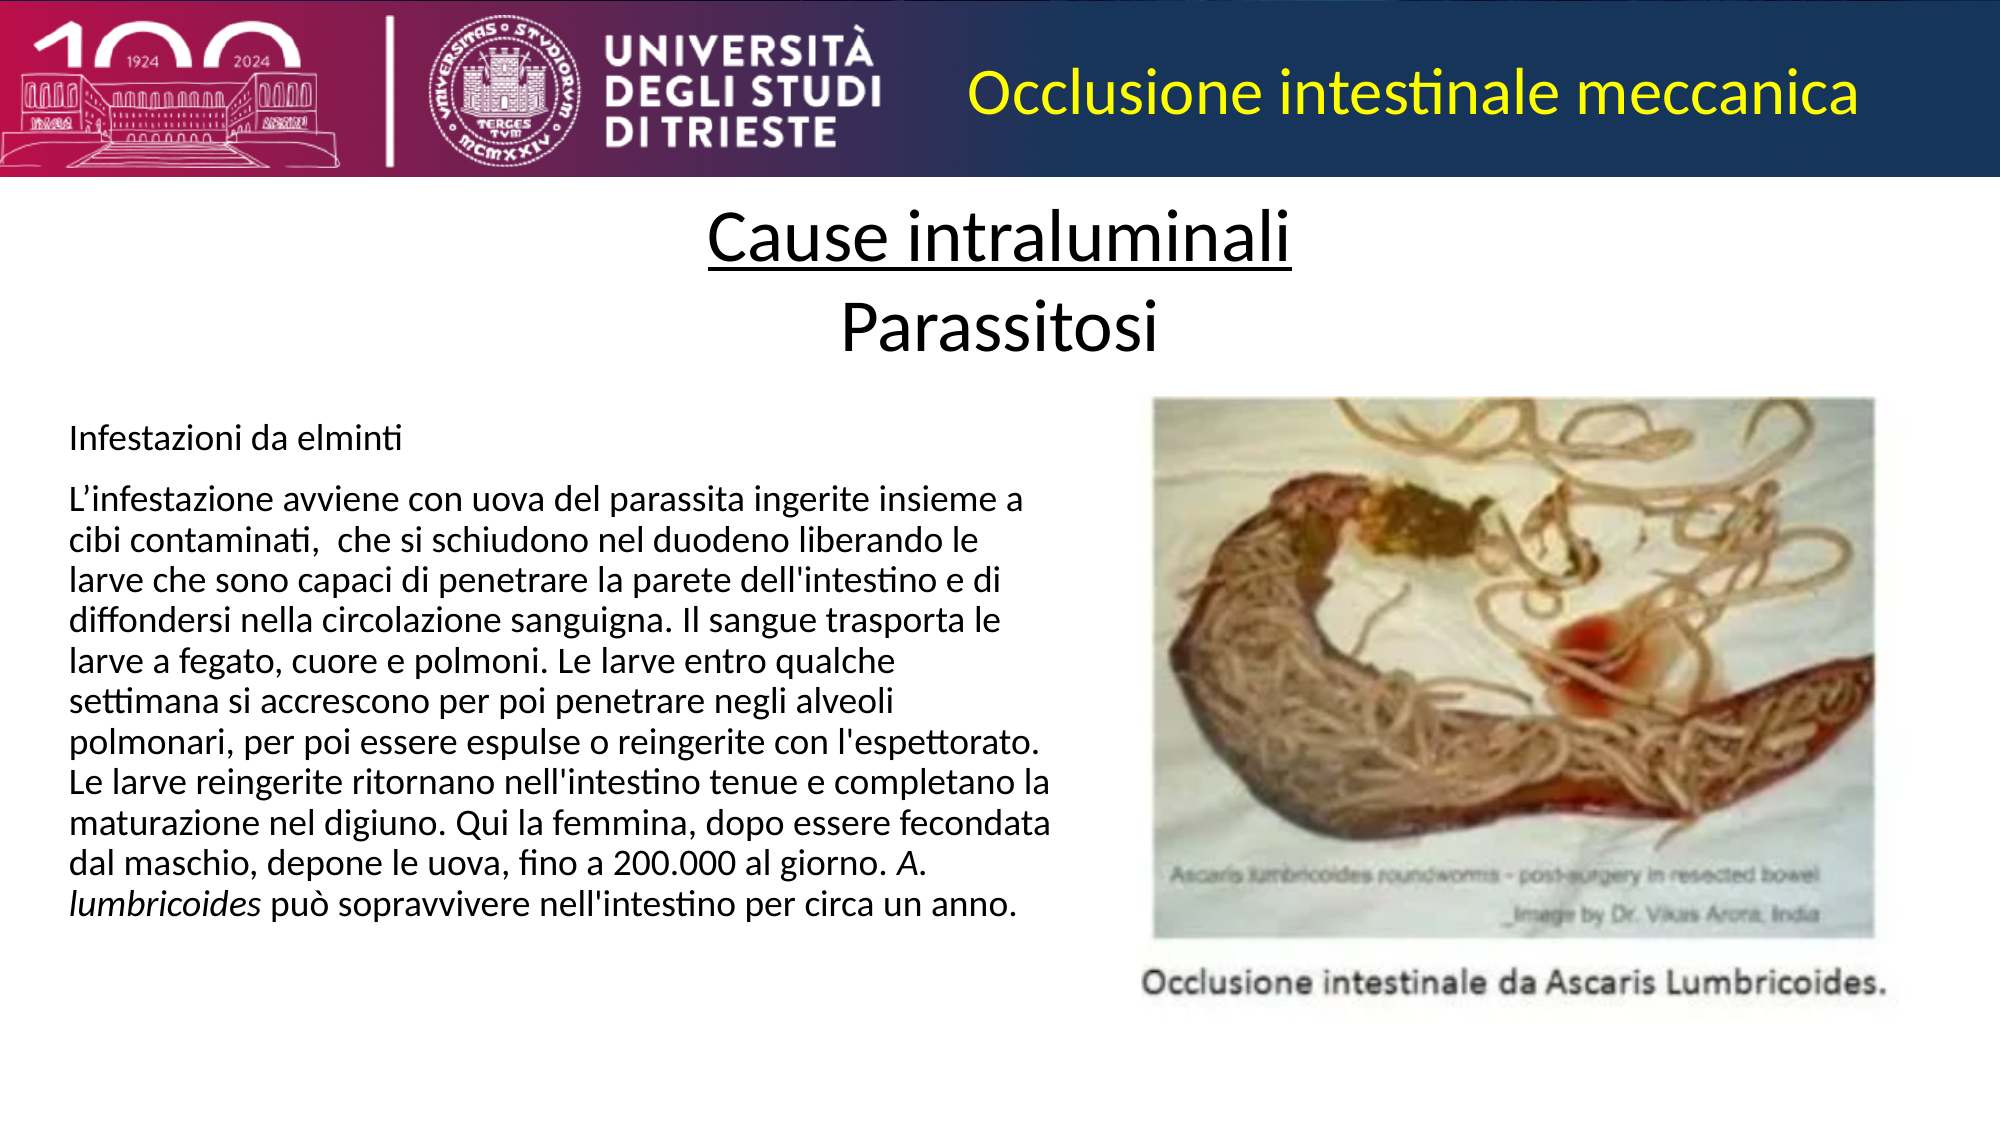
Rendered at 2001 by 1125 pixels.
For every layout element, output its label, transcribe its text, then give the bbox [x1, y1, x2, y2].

text_box Cause intraluminali Parassitosi [687, 179, 1313, 374]
text_box Infestazioni da elminti L’infestazione avviene con uova del parassita ingerite insieme a cibi contaminati, che si schiudono nel duodeno liberando le larve che sono capaci di penetrare la parete dell'intestino e di diffondersi nella circolazione sanguigna. Il sangue trasporta le larve a fegato, cuore e polmoni. Le larve entro qualche settimana si accrescono per poi penetrare negli alveoli polmonari, per poi essere espulse o reingerite con l'espettorato. Le larve reingerite ritornano nell'intestino tenue e completano la maturazione nel digiuno. Qui la femmina, dopo essere fecondata dal maschio, depone le uova, fino a 200.000 al giorno. A. lumbricoides può sopravvivere nell'intestino per circa un anno. [53, 410, 1071, 731]
picture [0, 0, 2000, 177]
picture [1141, 378, 1925, 1021]
